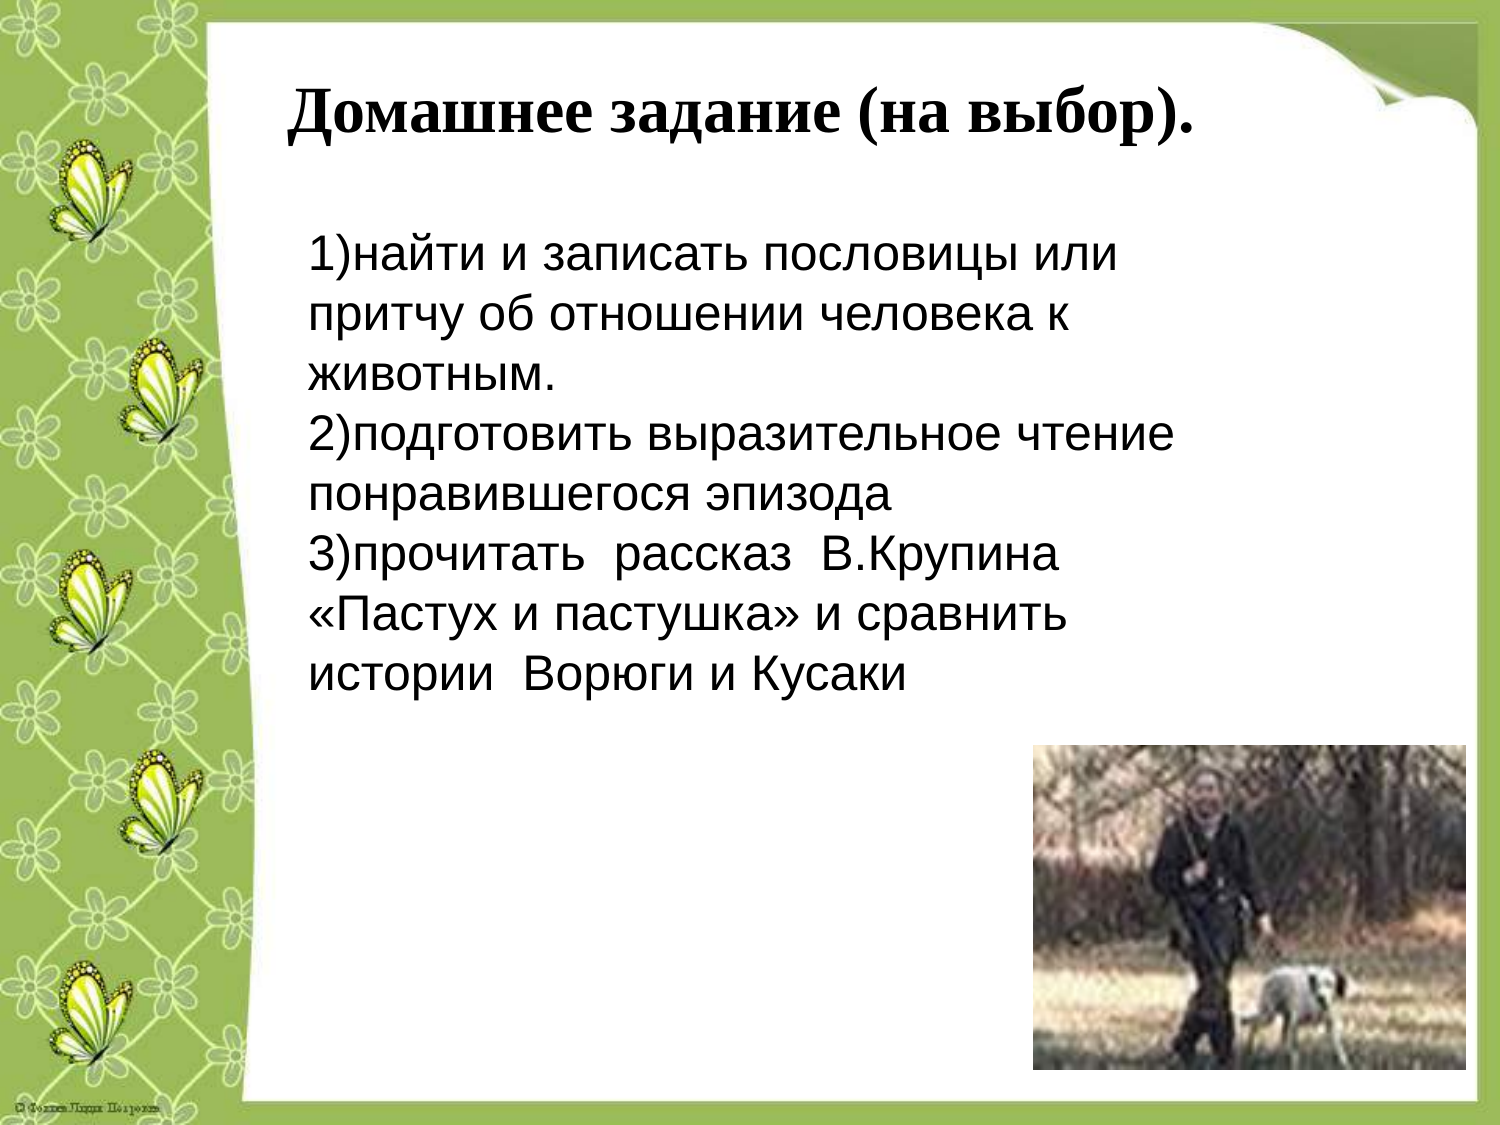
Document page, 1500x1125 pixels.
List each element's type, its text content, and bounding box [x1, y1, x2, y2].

title Домашнее задание (на выбор). [75, 58, 1425, 233]
text_box 1)найти и записать пословицы или притчу об отношении человека к животным. 2)подготовить выразительное чтение понравившегося эпизода 3)прочитать рассказ В.Крупина «Пастух и пастушка» и сравнить истории Ворюги и Кусаки [292, 213, 1243, 709]
picture [0, 0, 1500, 1125]
